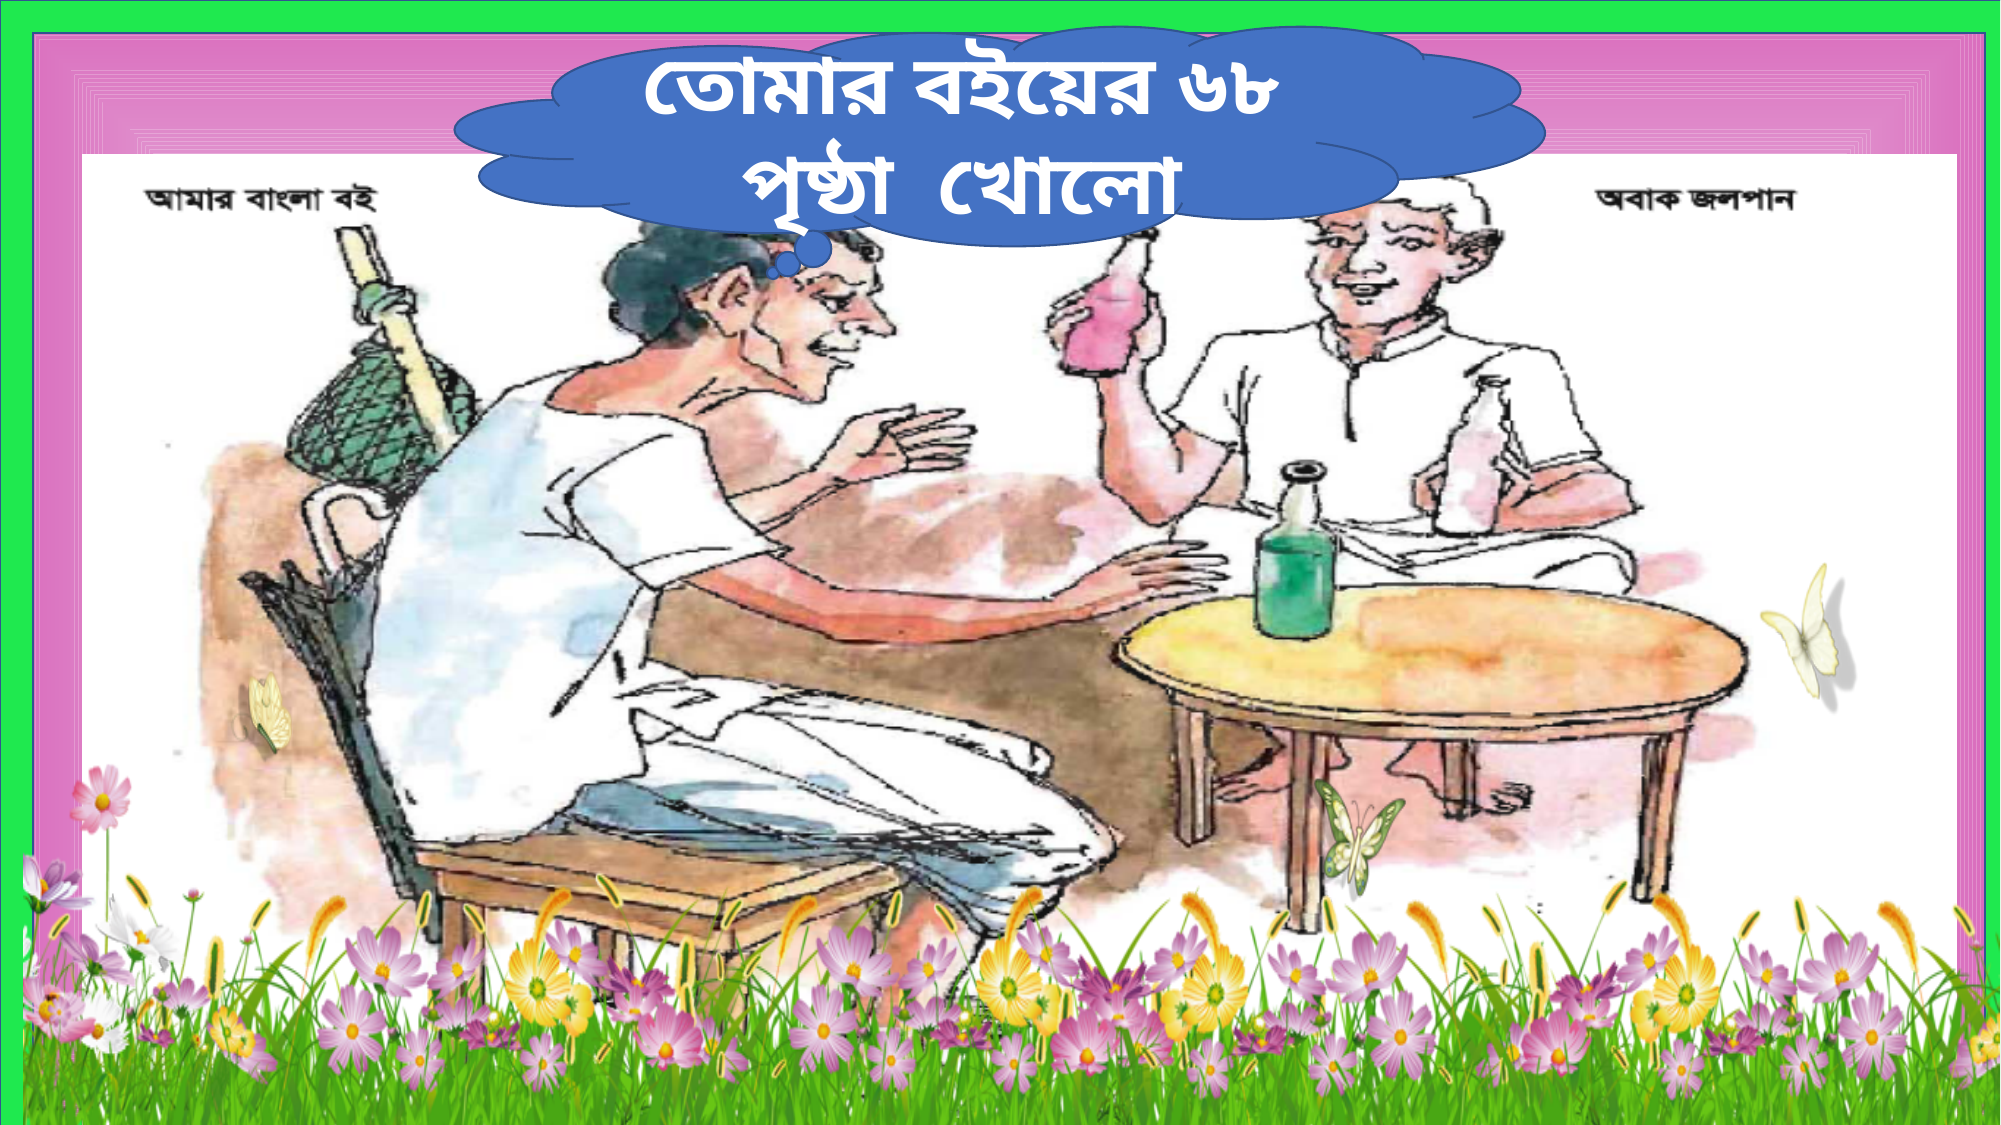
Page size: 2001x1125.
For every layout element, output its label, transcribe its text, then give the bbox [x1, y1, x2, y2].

picture [23, 154, 2000, 1125]
text_box তোমার বইয়ের ৬৮ পৃষ্ঠা খোলো [453, 25, 1547, 154]
